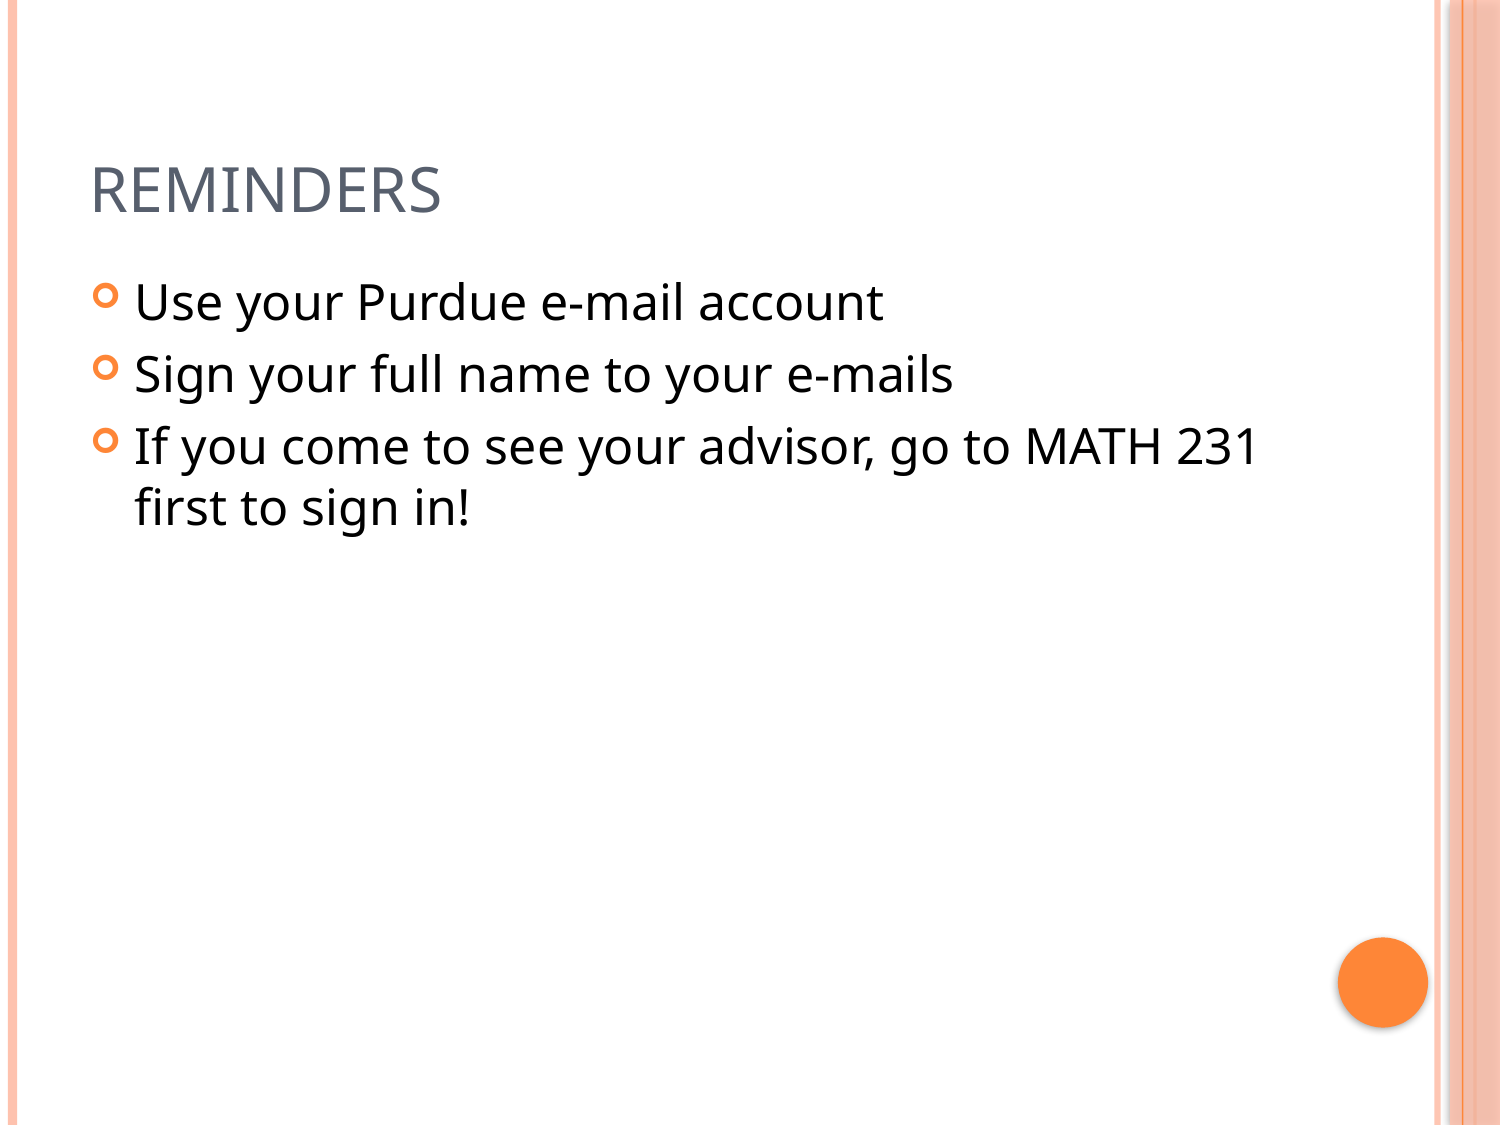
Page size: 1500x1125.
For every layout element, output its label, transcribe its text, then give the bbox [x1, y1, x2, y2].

list Use your Purdue e-mail account Sign your full name to your e-mails If you come to see your advisor, go to MATH 231 first to sign in! [74, 262, 1301, 1063]
title Reminders [75, 45, 1300, 233]
